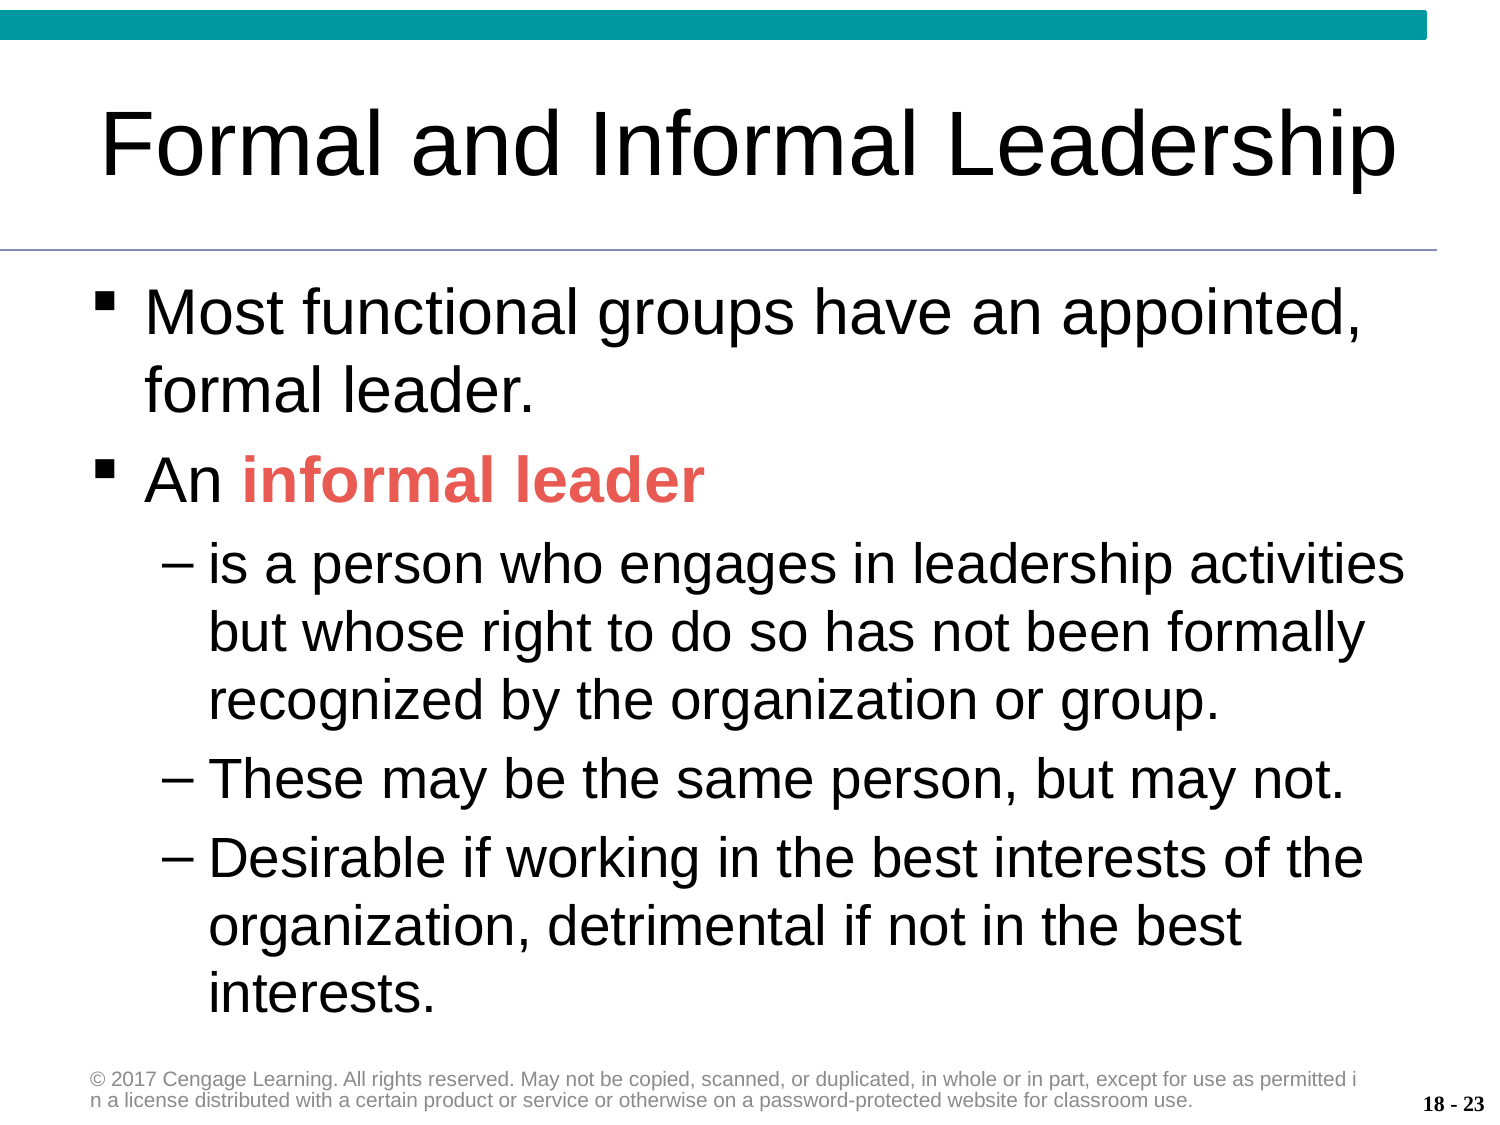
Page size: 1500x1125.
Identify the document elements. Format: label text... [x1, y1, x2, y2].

footer © 2017 Cengage Learning. All rights reserved. May not be copied, scanned, or duplicated, in whole or in part, except for use as permitted in a license distributed with a certain product or service or otherwise on a password-protected website for classroom use. [75, 1038, 1375, 1120]
list Most functional groups have an appointed, formal leader. An informal leader is a person who engages in leadership activities but whose right to do so has not been formally recognized by the organization or group. These may be the same person, but may not. Desirable if working in the best interests of the organization, detrimental if not in the best interests. [75, 262, 1500, 1038]
title Formal and Informal Leadership [75, 45, 1425, 233]
